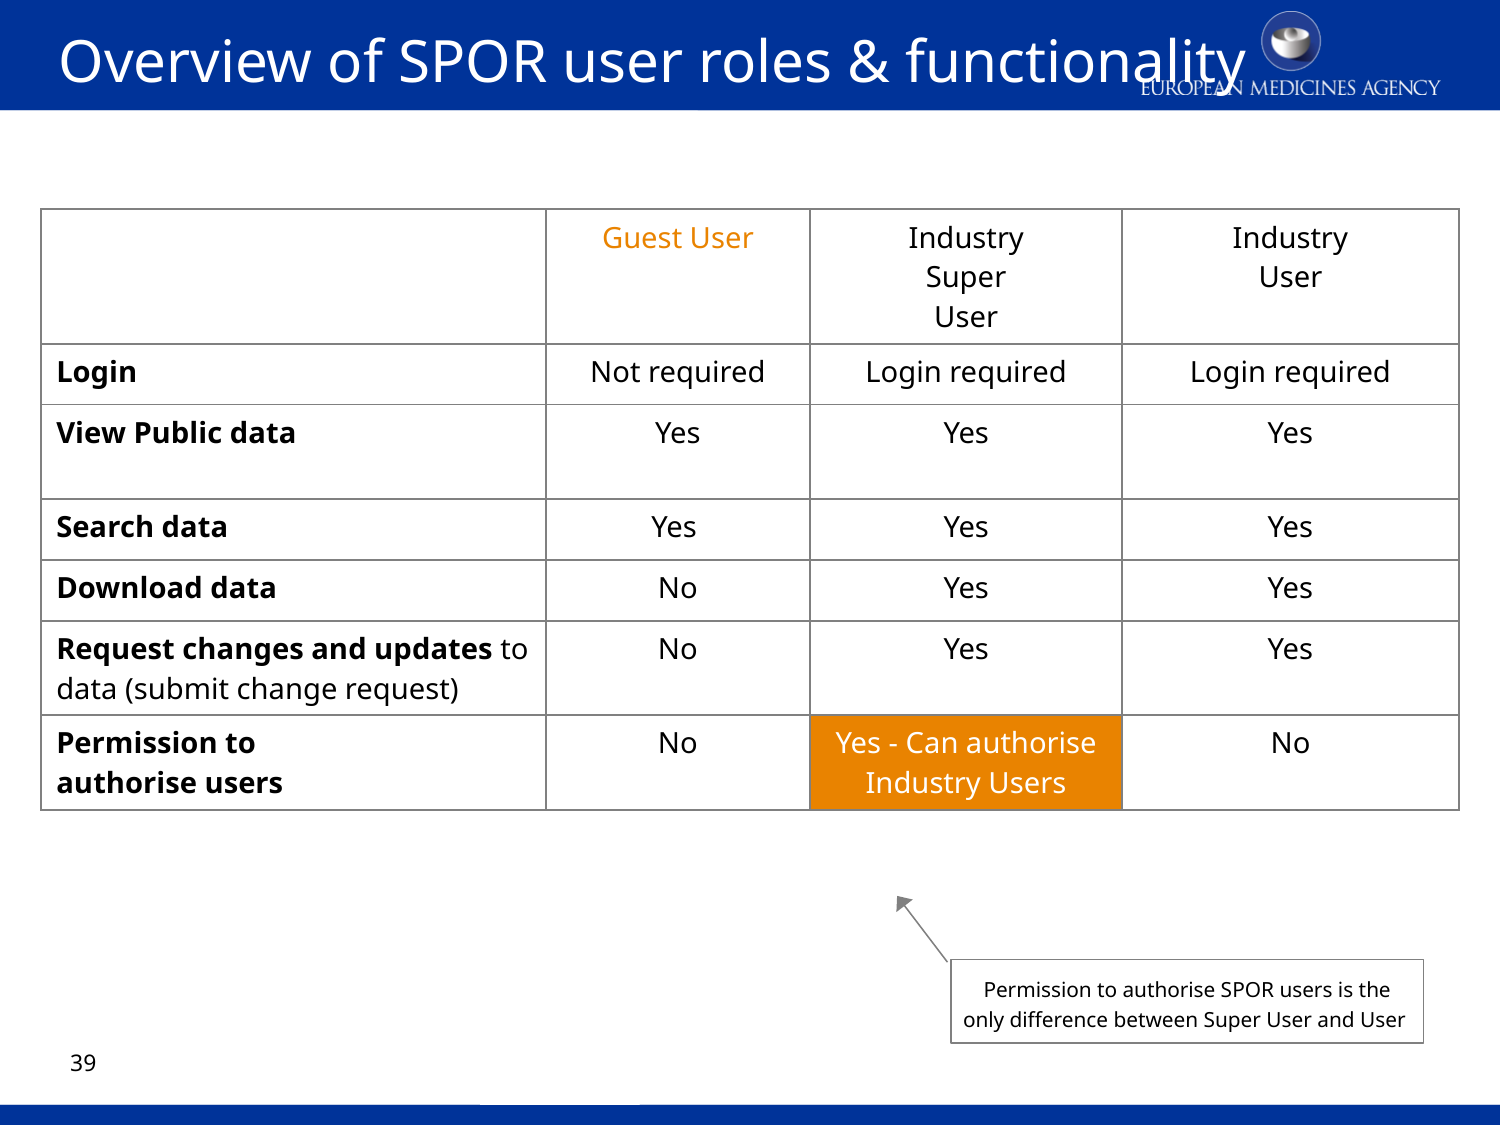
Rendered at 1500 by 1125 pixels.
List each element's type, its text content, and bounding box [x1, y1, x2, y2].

table_cell View Public data [42, 405, 545, 498]
table_cell Search data [42, 500, 545, 559]
table_cell Yes [811, 561, 1121, 620]
slide_number 38 [70, 1054, 121, 1094]
table_cell Yes [811, 622, 1121, 714]
text_box Permission to authorise SPOR users is the only difference between Super User and User [950, 959, 1424, 1043]
table_cell Yes [1123, 622, 1458, 714]
title Overview of SPOR user roles & functionality [58, 19, 1441, 176]
table_header Industry User [1123, 210, 1458, 343]
table_cell Yes [811, 500, 1121, 559]
table_cell Yes [1123, 405, 1458, 498]
table_cell Yes - Can authorise Industry Users [811, 716, 1121, 809]
table_header Industry Super User [811, 210, 1121, 343]
table_cell No [547, 622, 809, 714]
table_cell Request changes and updates to data (submit change request) [42, 622, 545, 714]
picture [1141, 11, 1441, 19]
table_cell Yes [1123, 500, 1458, 559]
table_cell Permission to authorise users [42, 716, 545, 809]
table_cell Login required [1123, 345, 1458, 404]
table_header [42, 210, 545, 343]
text_box Permission to authorise SPOR users is the only difference between Super User and User [896, 895, 948, 963]
table_cell Download data [42, 561, 545, 620]
table_cell Yes [547, 405, 809, 498]
table_cell Login required [811, 345, 1121, 404]
table_cell No [547, 716, 809, 809]
table_cell No [1123, 716, 1458, 809]
table_cell No [547, 561, 809, 620]
table_cell Not required [547, 345, 809, 404]
table_cell Yes [811, 405, 1121, 498]
table_cell Login [42, 345, 545, 404]
table_header Guest User [547, 210, 809, 343]
table_cell Yes [547, 500, 809, 559]
table_cell Yes [1123, 561, 1458, 620]
